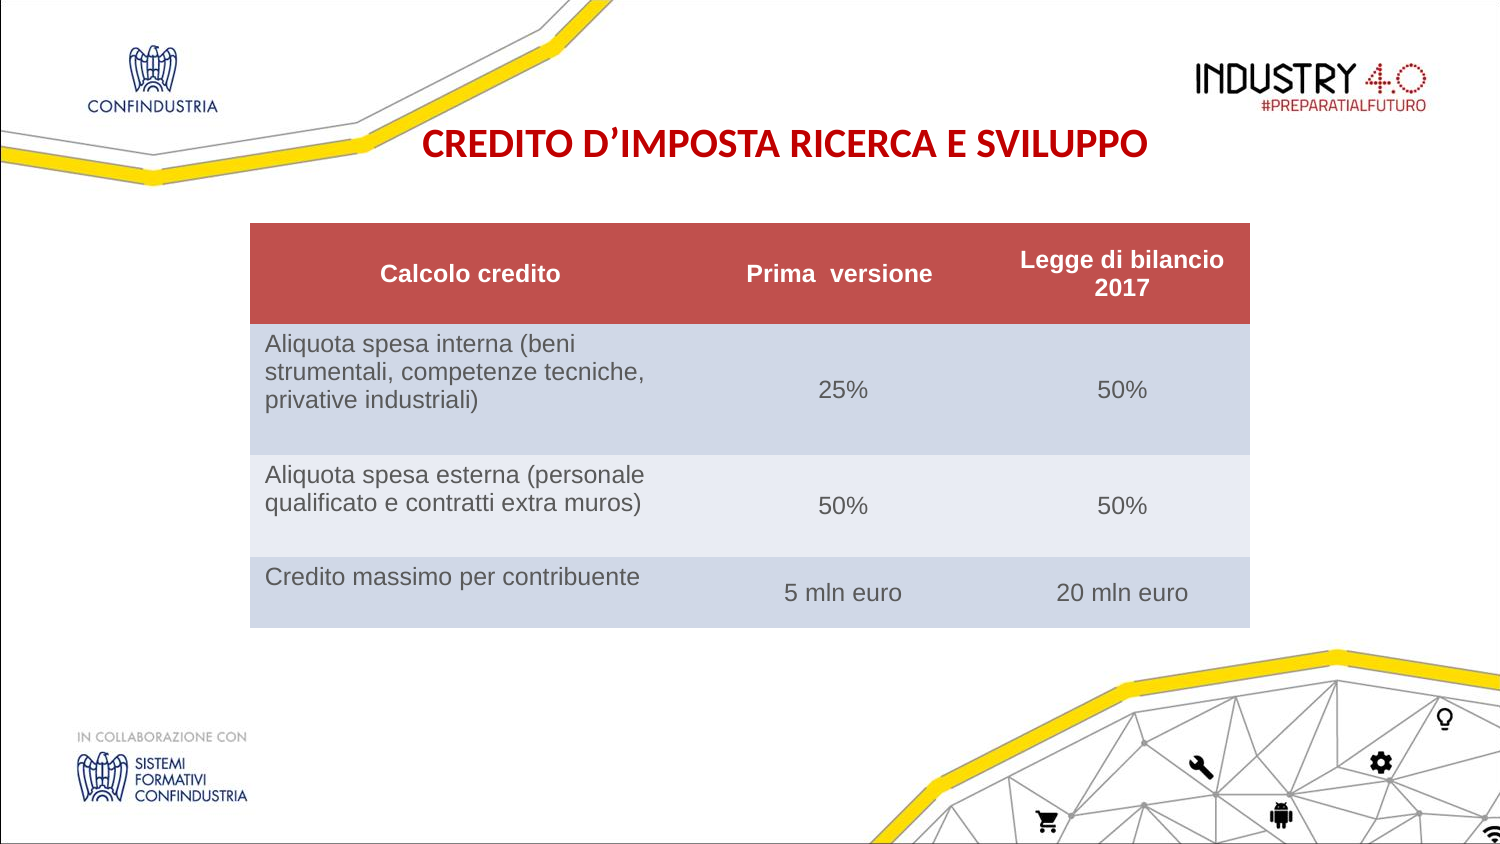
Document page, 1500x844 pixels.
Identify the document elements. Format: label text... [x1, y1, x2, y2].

table_header Legge di bilancio 2017 [995, 223, 1250, 324]
table_cell Credito massimo per contribuente [250, 557, 692, 628]
table_cell 50% [995, 324, 1250, 455]
table_header Calcolo credito [250, 223, 692, 324]
text_box [61, 162, 1412, 844]
picture [0, 0, 1500, 844]
table_cell 50% [692, 455, 995, 557]
table_cell Aliquota spesa interna (beni strumentali, competenze tecniche, privative industriali) [250, 324, 692, 455]
text_box CREDITO D’IMPOSTA RICERCA E SVILUPPO [360, 108, 1211, 150]
table_cell 20 mln euro [995, 557, 1250, 628]
table_cell 50% [995, 455, 1250, 557]
table_cell 5 mln euro [692, 557, 995, 628]
table_cell 25% [692, 324, 995, 455]
table_cell Aliquota spesa esterna (personale qualificato e contratti extra muros) [250, 455, 692, 557]
table_header Prima versione [692, 223, 995, 324]
text_box [100, 150, 1436, 415]
